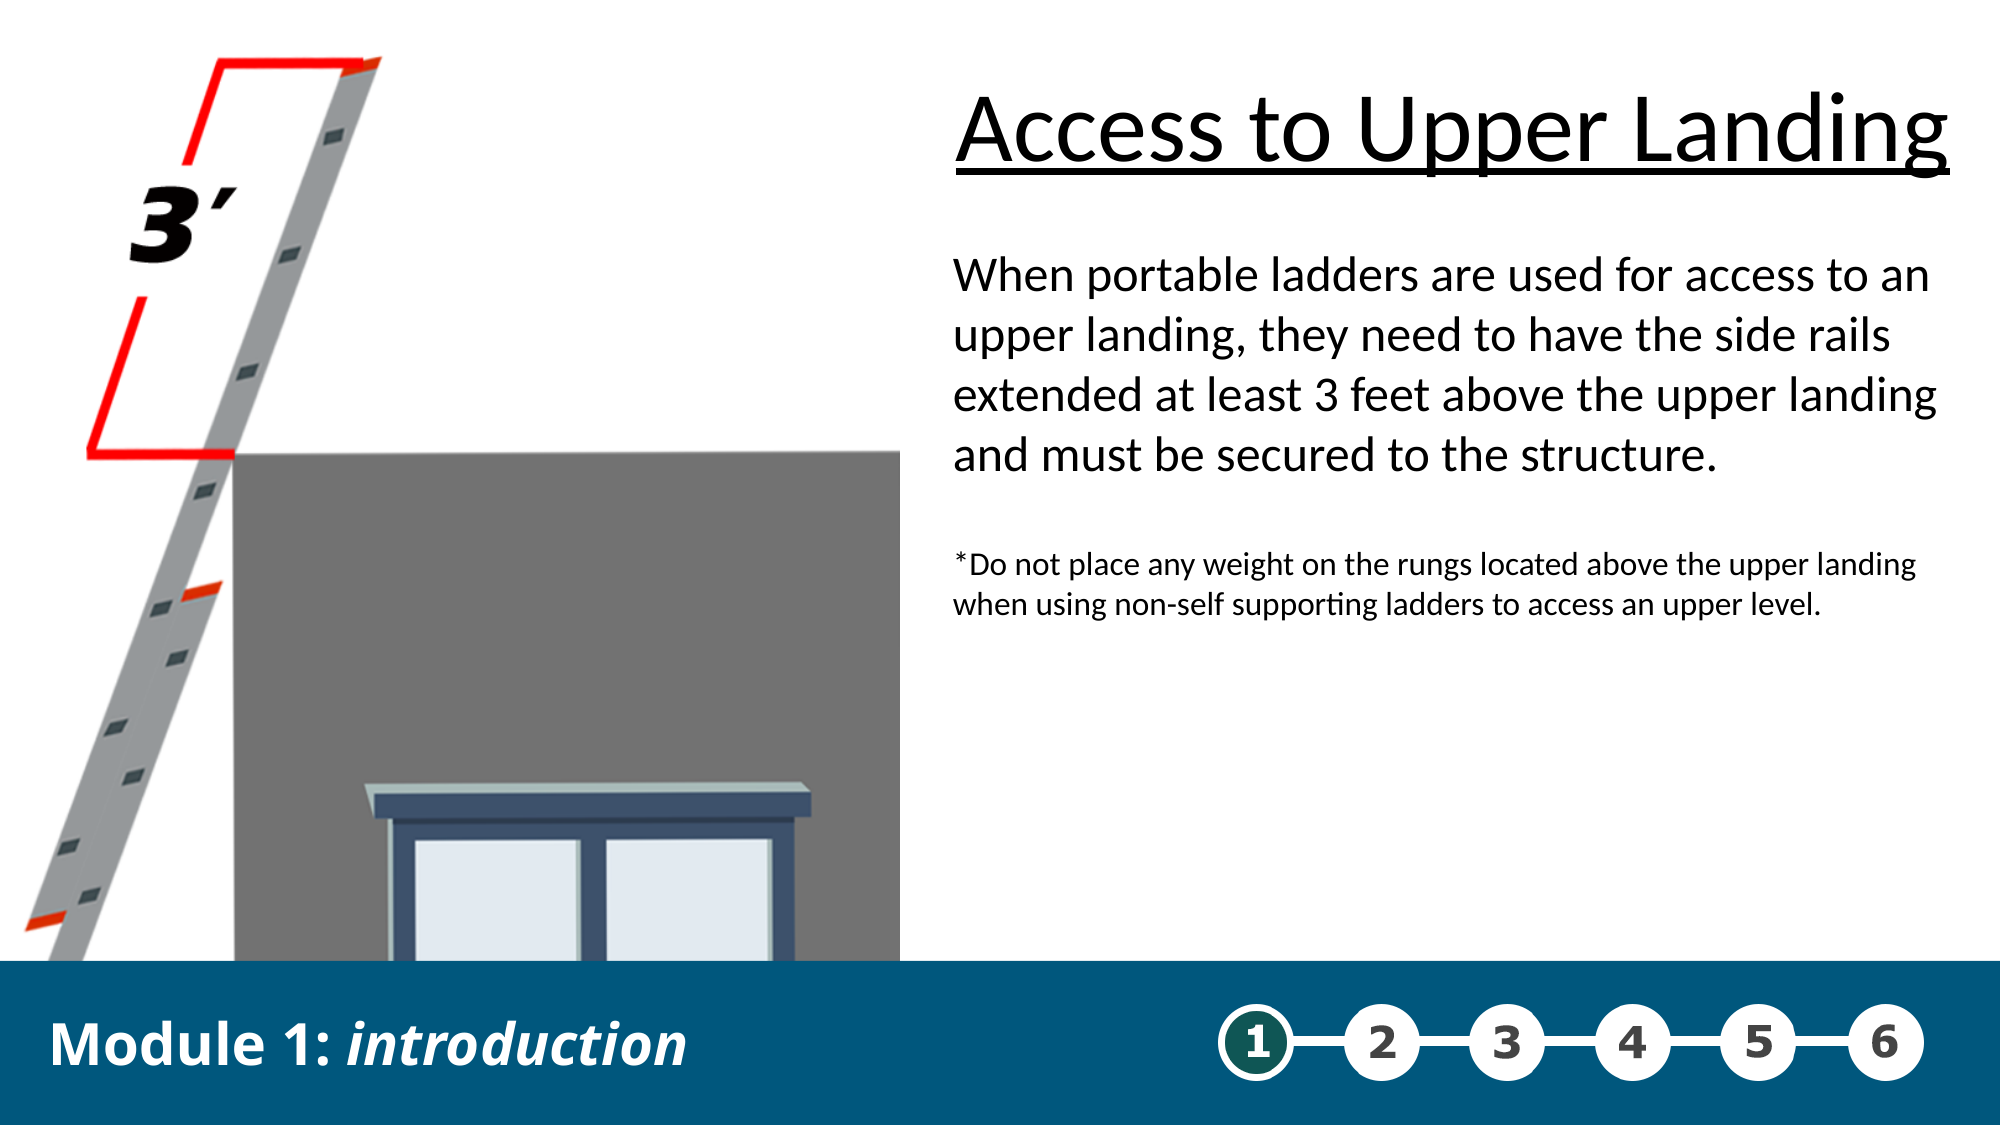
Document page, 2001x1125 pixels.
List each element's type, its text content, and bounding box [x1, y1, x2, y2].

text_box Module 1: introduction [33, 999, 985, 1085]
picture [0, 0, 900, 960]
text_box Access to Upper Landing When portable ladders are used for access to an upper landing, they need to have the side rails extended at least 3 feet above the upper landing and must be secured to the structure. *Do not place any weight on the rungs located above the upper landing when using non-self supporting ladders to access an upper level. [938, 54, 1968, 654]
text_box [0, 960, 2000, 1125]
picture [1219, 1005, 1923, 1080]
